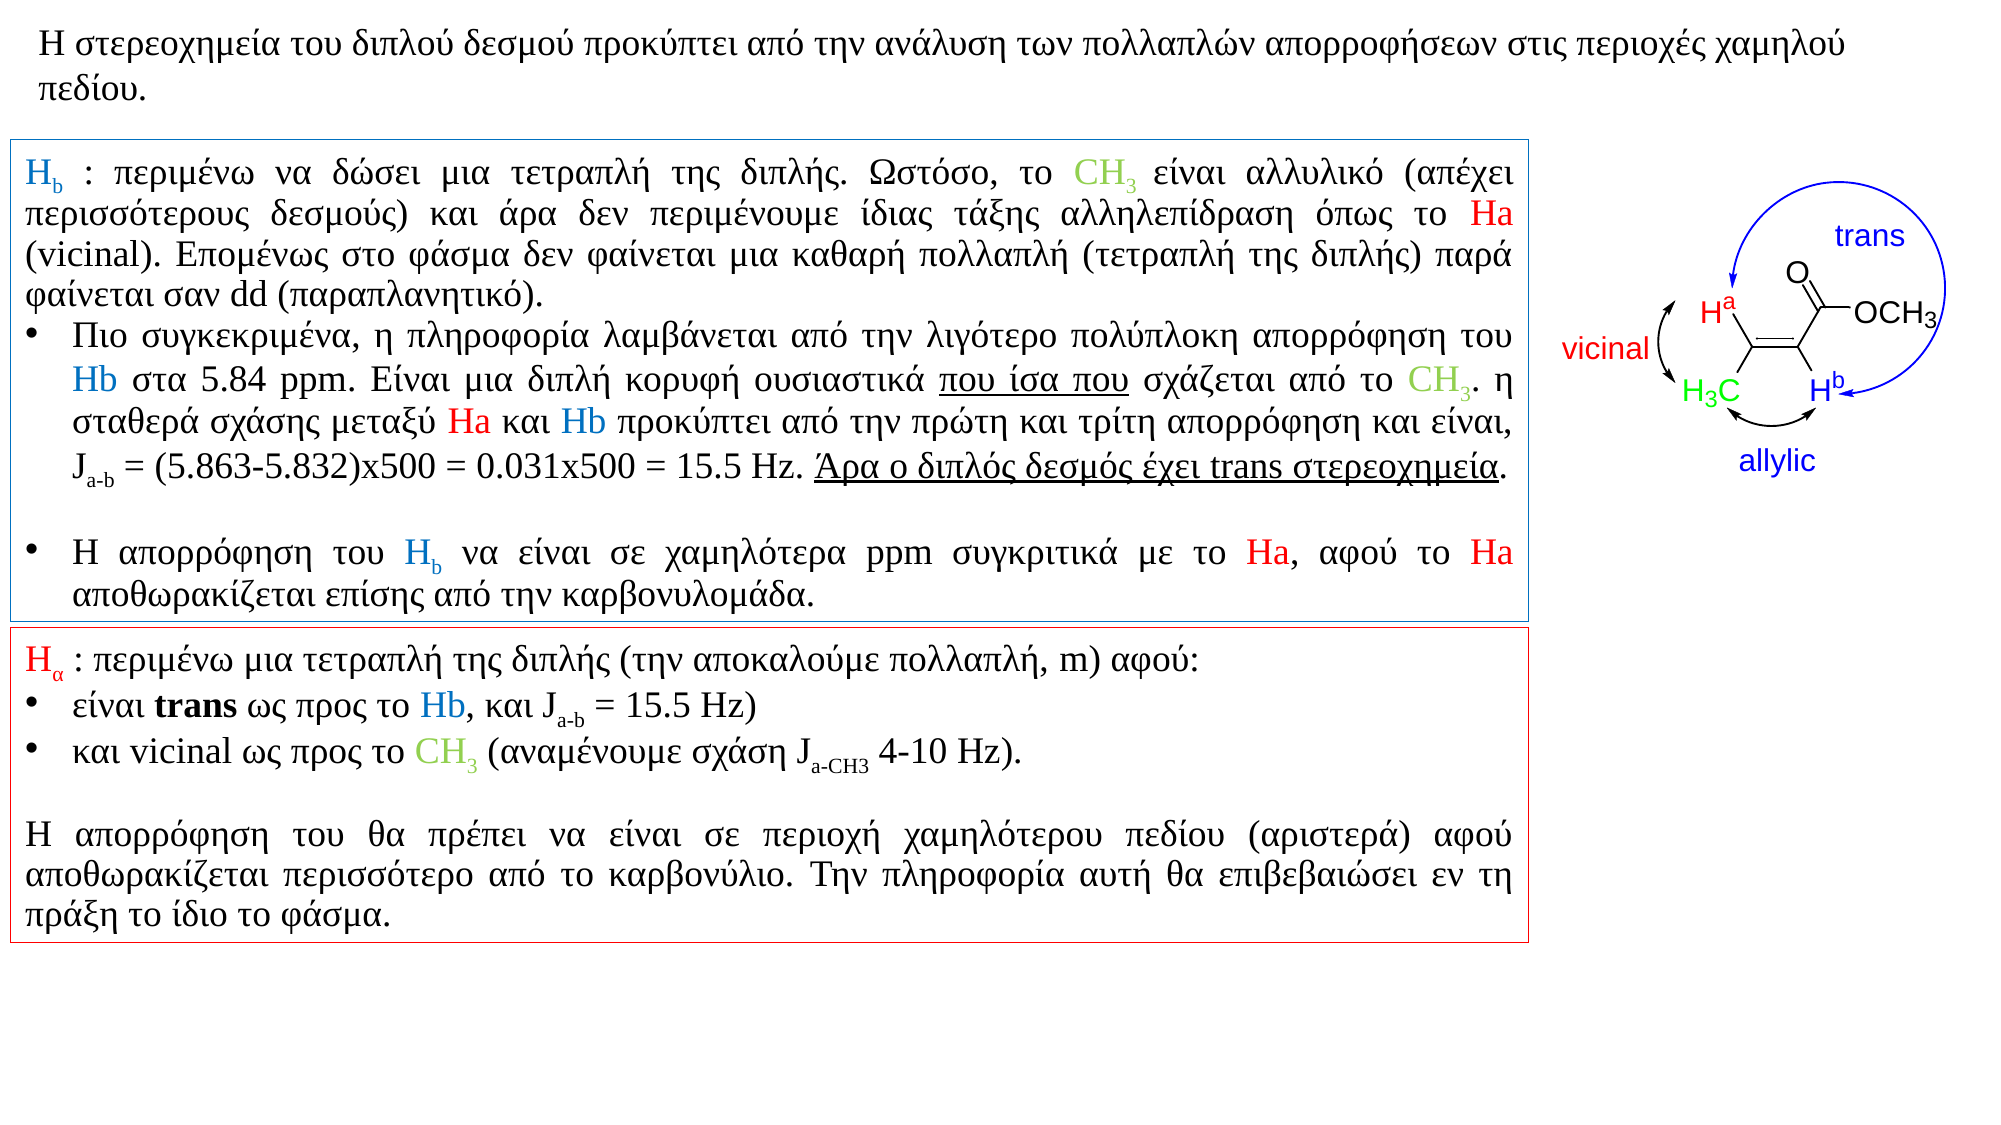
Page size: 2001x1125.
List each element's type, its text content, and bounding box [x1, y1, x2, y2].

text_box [1555, 174, 1957, 486]
text_box Ηα : περιμένω μια τετραπλή της διπλής (την αποκαλούμε πολλαπλή, m) αφού: είναι trans ως προς το Hb, και Ja-b = 15.5 Hz) και vicinal ως προς το CH3 (αναμένουμε σχάση Ja-CH3 4-10 Hz). Η απορρόφηση του θα πρέπει να είναι σε περιοχή χαμηλότερου πεδίου (αριστερά) αφού αποθωρακίζεται περισσότερο από το καρβονύλιο. Την πληροφορία αυτή θα επιβεβαιώσει εν τη πράξη το ίδιο το φάσμα. [10, 627, 1529, 943]
text_box Η στερεοχημεία του διπλού δεσμού προκύπτει από την ανάλυση των πολλαπλών απορροφήσεων στις περιοχές χαμηλού πεδίου. [23, 10, 1974, 116]
text_box Ηb : περιμένω να δώσει μια τετραπλή της διπλής. Ωστόσο, το CH3 είναι αλλυλικό (απέχει περισσότερους δεσμούς) και άρα δεν περιμένουμε ίδιας τάξης αλληλεπίδραση όπως το Ha (vicinal). Επομένως στο φάσμα δεν φαίνεται μια καθαρή πολλαπλή (τετραπλή της διπλής) παρά φαίνεται σαν dd (παραπλανητικό). Πιο συγκεκριμένα, η πληροφορία λαμβάνεται από την λιγότερο πολύπλοκη απορρόφηση του Hb στα 5.84 ppm. Είναι μια διπλή κορυφή ουσιαστικά που ίσα που σχάζεται από το CH3. η σταθερά σχάσης μεταξύ Ha και Hb προκύπτει από την πρώτη και τρίτη απορρόφηση και είναι, Ja-b = (5.863-5.832)x500 = 0.031x500 = 15.5 Hz. Άρα ο διπλός δεσμός έχει trans στερεοχημεία. Η απορρόφηση του Ηb να είναι σε χαμηλότερα ppm συγκριτικά με το Ha, αφού το Ha αποθωρακίζεται επίσης από την καρβονυλομάδα. [10, 139, 1529, 622]
